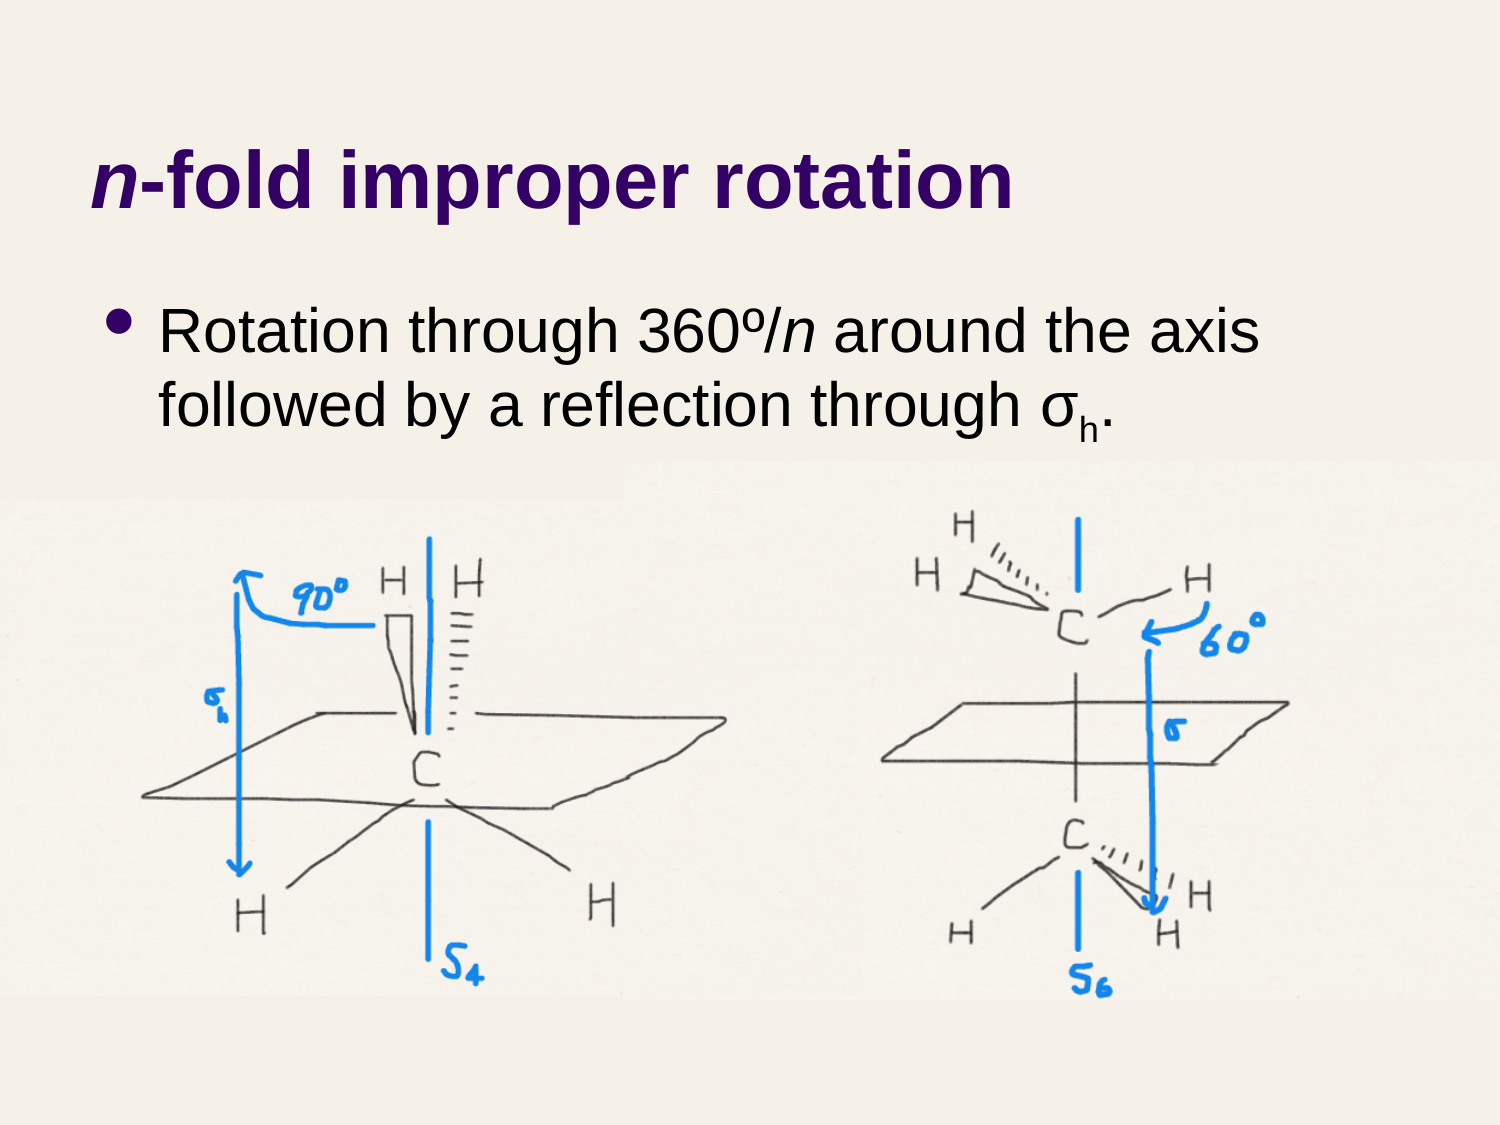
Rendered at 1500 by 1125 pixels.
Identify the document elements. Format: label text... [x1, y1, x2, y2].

picture [0, 462, 1500, 1001]
title n-fold improper rotation [75, 20, 1425, 233]
list Rotation through 360º/n around the axis followed by a reflection through σh. [87, 282, 1438, 498]
